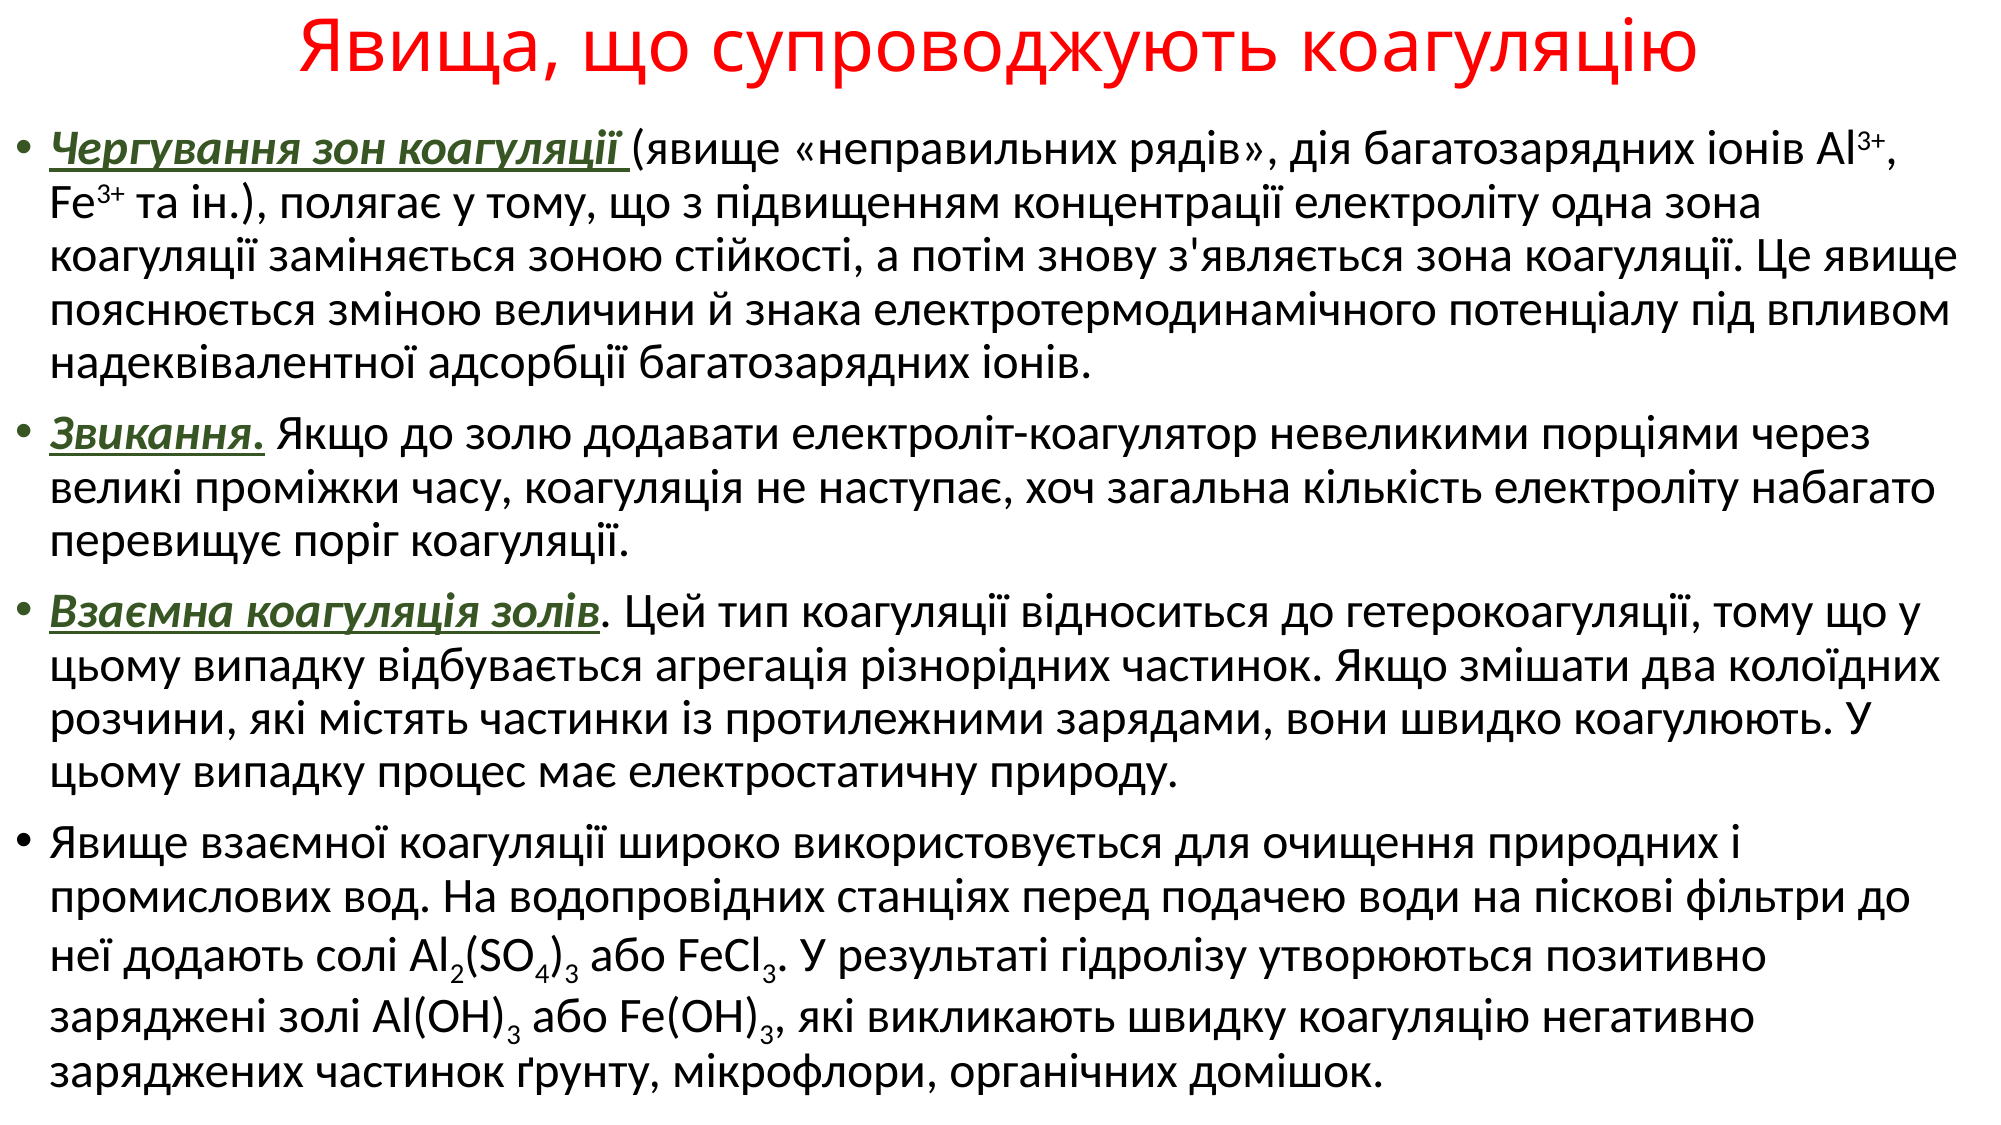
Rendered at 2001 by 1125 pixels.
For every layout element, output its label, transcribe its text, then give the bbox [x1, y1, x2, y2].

title Явища, що супроводжують коагуляцію [137, 0, 1863, 97]
list Чергування зон коагуляції (явище «неправильних рядів», дія багатозарядних іонів Al3+, Fe3+ та ін.), полягає у тому, що з підвищенням концентрації електроліту одна зона коагуляції заміняється зоною стійкості, а потім знову з'являється зона коагуляції. Це явище пояснюється зміною величини й знака електротермодинамічного потенціалу під впливом надеквівалентної адсорбції багатозарядних іонів. Звикання. Якщо до золю додавати електроліт-коагулятор невеликими порціями через великі проміжки часу, коагуляція не наступає, хоч загальна кількість електроліту набагато перевищує поріг коагуляції. Взаємна коагуляція золів. Цей тип коагуляції відноситься до гетерокоагуляції, тому що у цьому випадку відбувається агрегація різнорідних частинок. Якщо змішати два колоїдних розчини, які містять частинки із протилежними зарядами, вони швидко коагулюють. У цьому випадку процес має електростатичну природу. Явище взаємної коагуляції широко використовується для очищення природних і промислових вод. На водопровідних станціях перед подачею води на піскові фільтри до неї додають солі Al2(SO4)3 або FeCl3. У результаті гідролізу утворюються позитивно заряджені золі Al(ОН)3 або Fe(ОН)3, які викликають швидку коагуляцію негативно заряджених частинок ґрунту, мікрофлори, органічних домішок. [0, 114, 1983, 1107]
